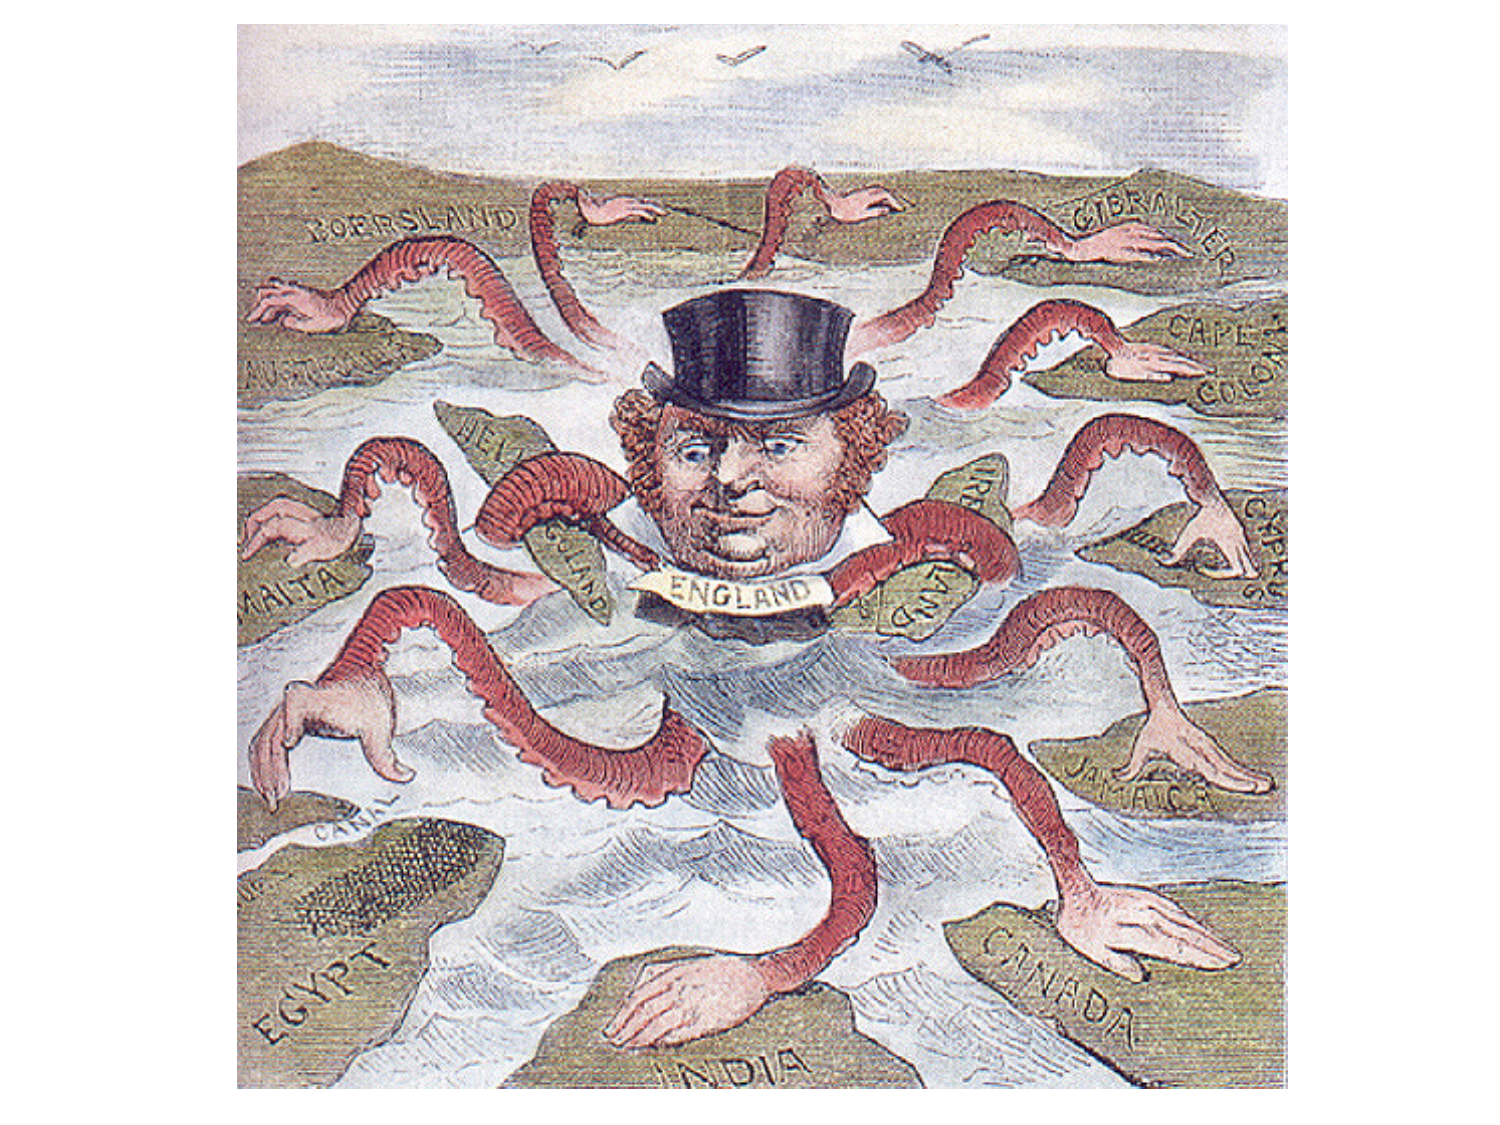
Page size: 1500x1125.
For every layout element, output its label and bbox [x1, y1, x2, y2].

picture [237, 24, 1288, 1090]
